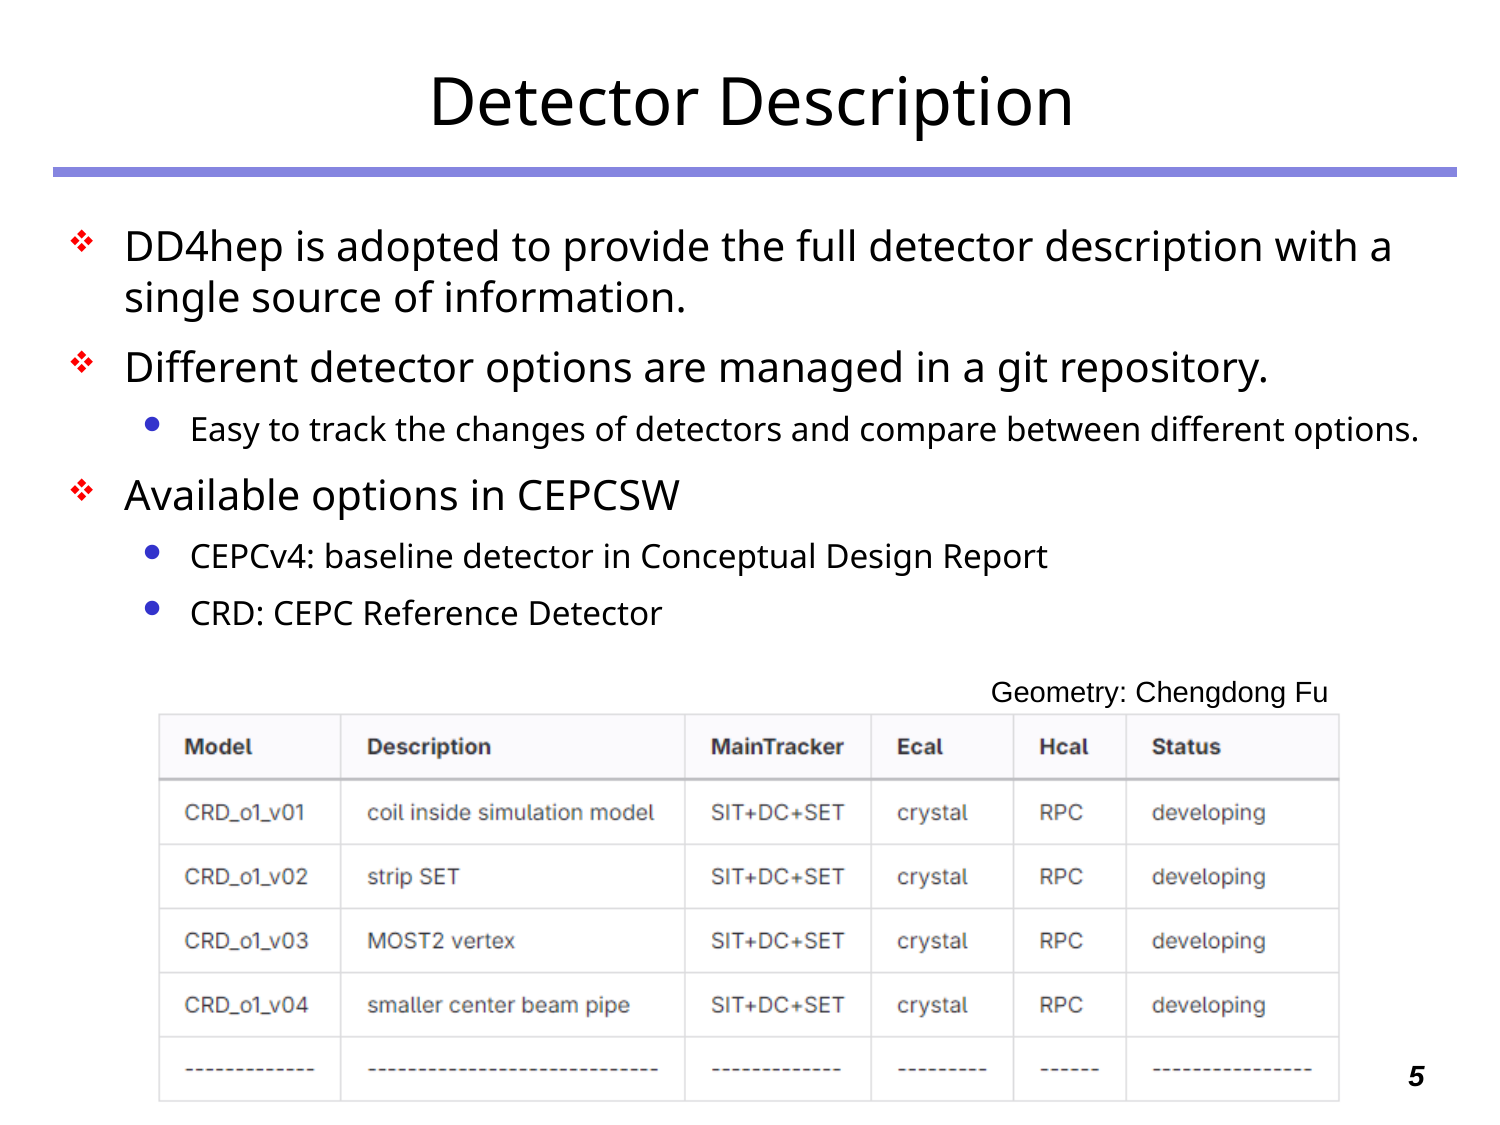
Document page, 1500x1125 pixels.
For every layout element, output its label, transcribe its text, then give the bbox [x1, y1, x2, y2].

title Detector Description [50, 37, 1455, 146]
list DD4hep is adopted to provide the full detector description with a single source of information. Different detector options are managed in a git repository. Easy to track the changes of detectors and compare between different options. Available options in CEPCSW CEPCv4: baseline detector in Conceptual Design Report CRD: CEPC Reference Detector [52, 212, 1453, 1035]
text_box Geometry: Chengdong Fu [976, 665, 1351, 705]
picture [154, 705, 1351, 1113]
slide_number 5 [1354, 1049, 1440, 1113]
